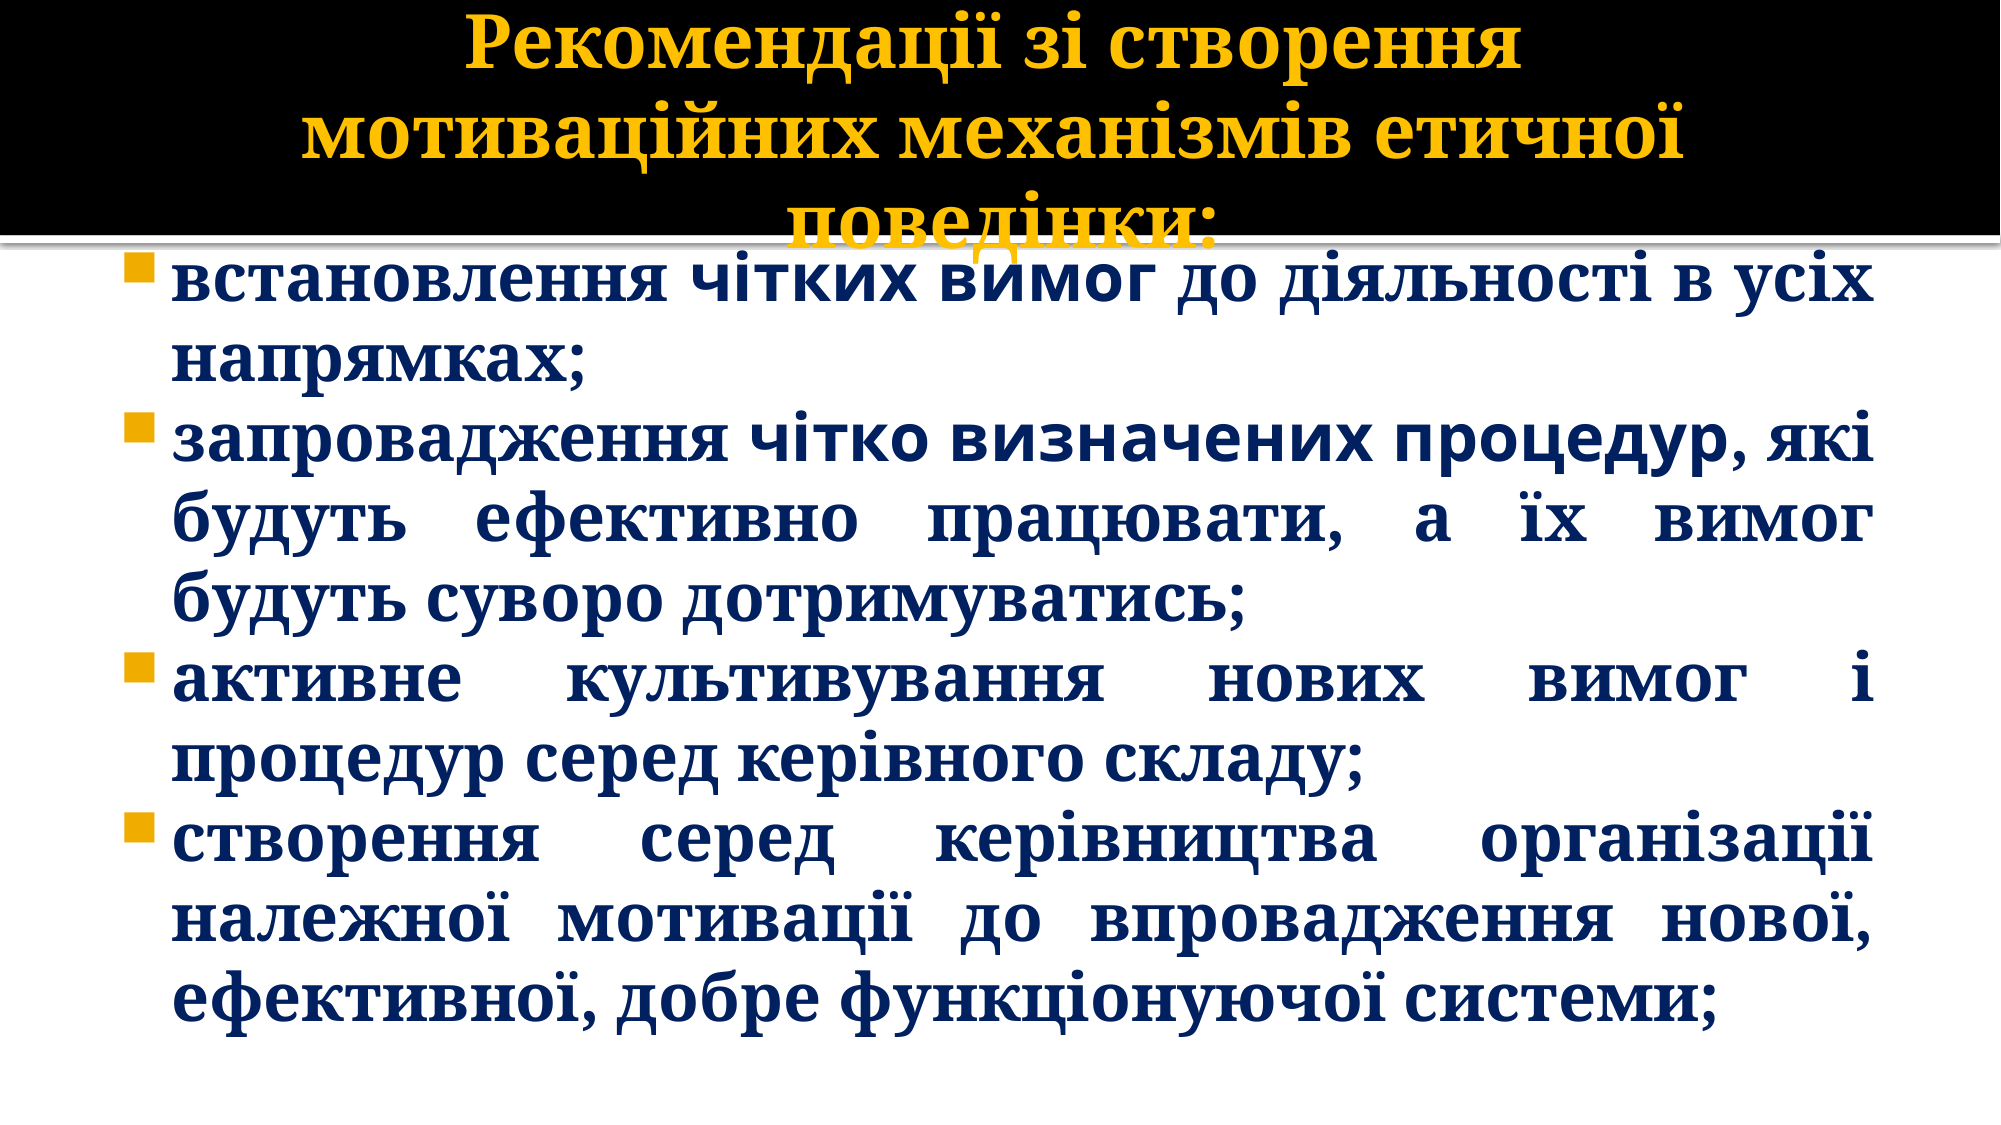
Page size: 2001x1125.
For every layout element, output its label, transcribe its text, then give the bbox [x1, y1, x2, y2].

title Рекомендації зі створення мотиваційних механізмів етичної поведінки: [99, 25, 1900, 231]
list встановлення чітких вимог до діяльності в усіх напрямках; запровадження чітко визначених процедур, які будуть ефективно працювати, а їх вимог будуть суворо дотримуватись; активне культивування нових вимог і процедур серед керівного складу; створення серед керівництва організації належної мотивації до впровадження нової, ефективної, добре функціонуючої системи; [90, 219, 1891, 980]
